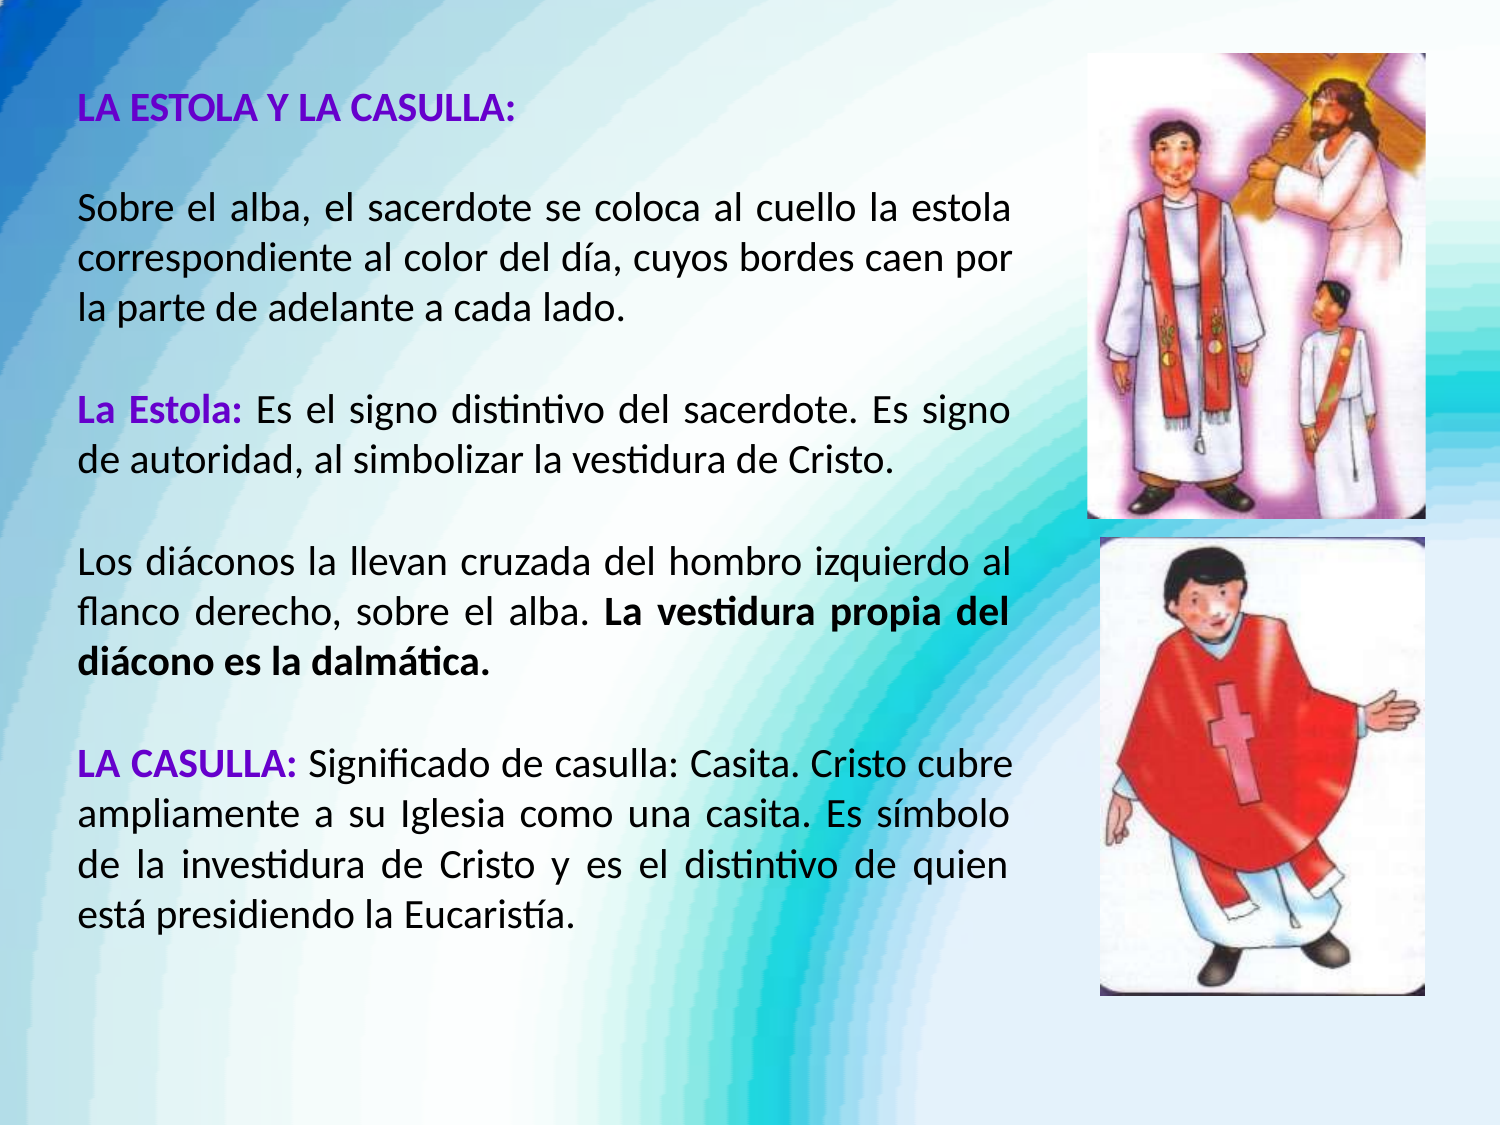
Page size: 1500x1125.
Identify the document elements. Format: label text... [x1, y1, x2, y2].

text_box [1100, 537, 1425, 996]
picture [0, 0, 1500, 1125]
title LA ESTOLA Y LA CASULLA: [75, 77, 521, 177]
text_box Sobre el alba, el sacerdote se coloca al cuello la estola correspondiente al color del día, cuyos bordes caen por la parte de adelante a cada lado. La Estola: Es el signo distintivo del sacerdote. Es signo de autoridad, al simbolizar la vestidura de Cristo. Los diáconos la llevan cruzada del hombro izquierdo al flanco derecho, sobre el alba. La vestidura propia del diácono es la dalmática. LA CASULLA: Significado de casulla: Casita. Cristo cubre ampliamente a su Iglesia como una casita. Es símbolo de la investidura de Cristo y es el distintivo de quien está presidiendo la Eucaristía. [75, 177, 1025, 937]
text_box [1087, 53, 1426, 519]
